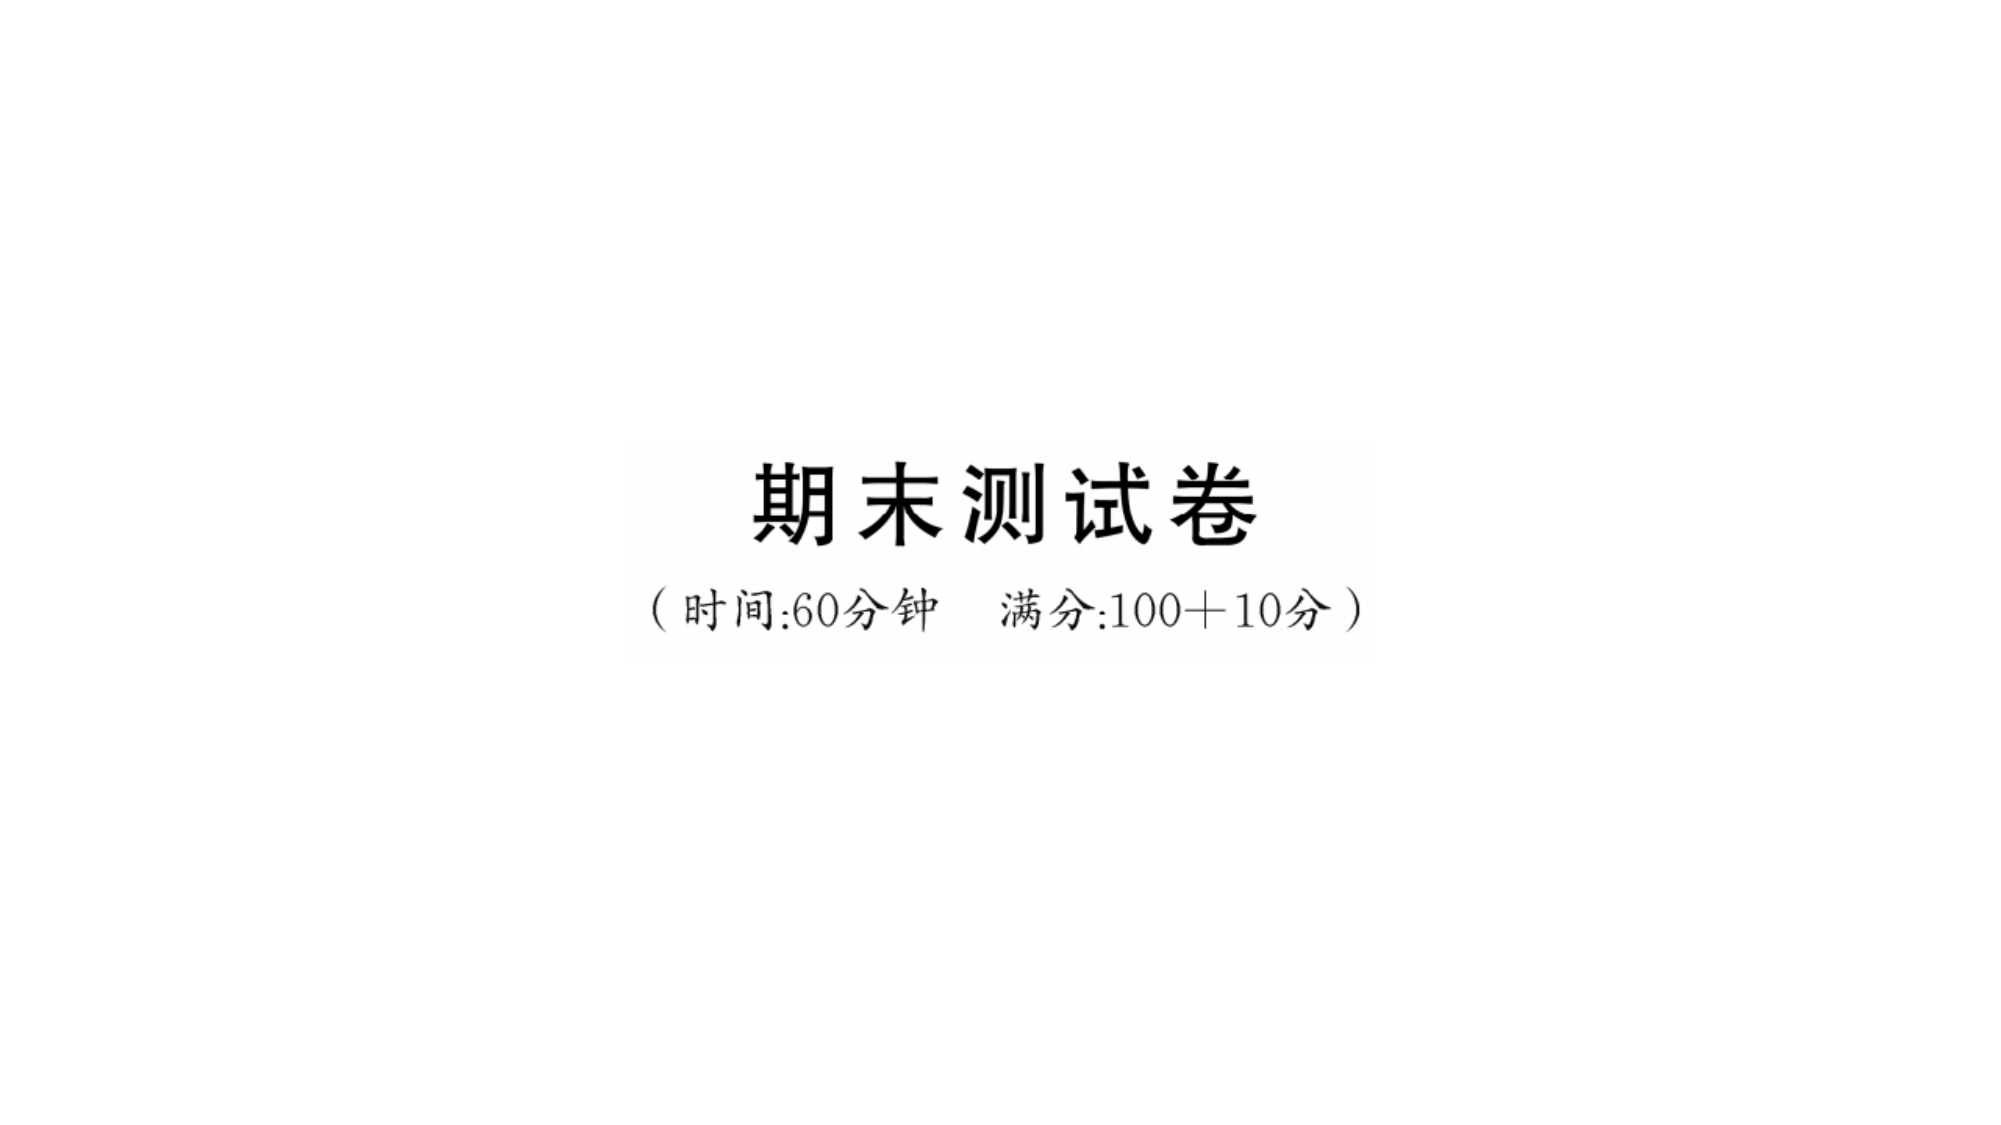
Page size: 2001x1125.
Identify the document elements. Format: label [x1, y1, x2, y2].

picture [628, 442, 1372, 659]
